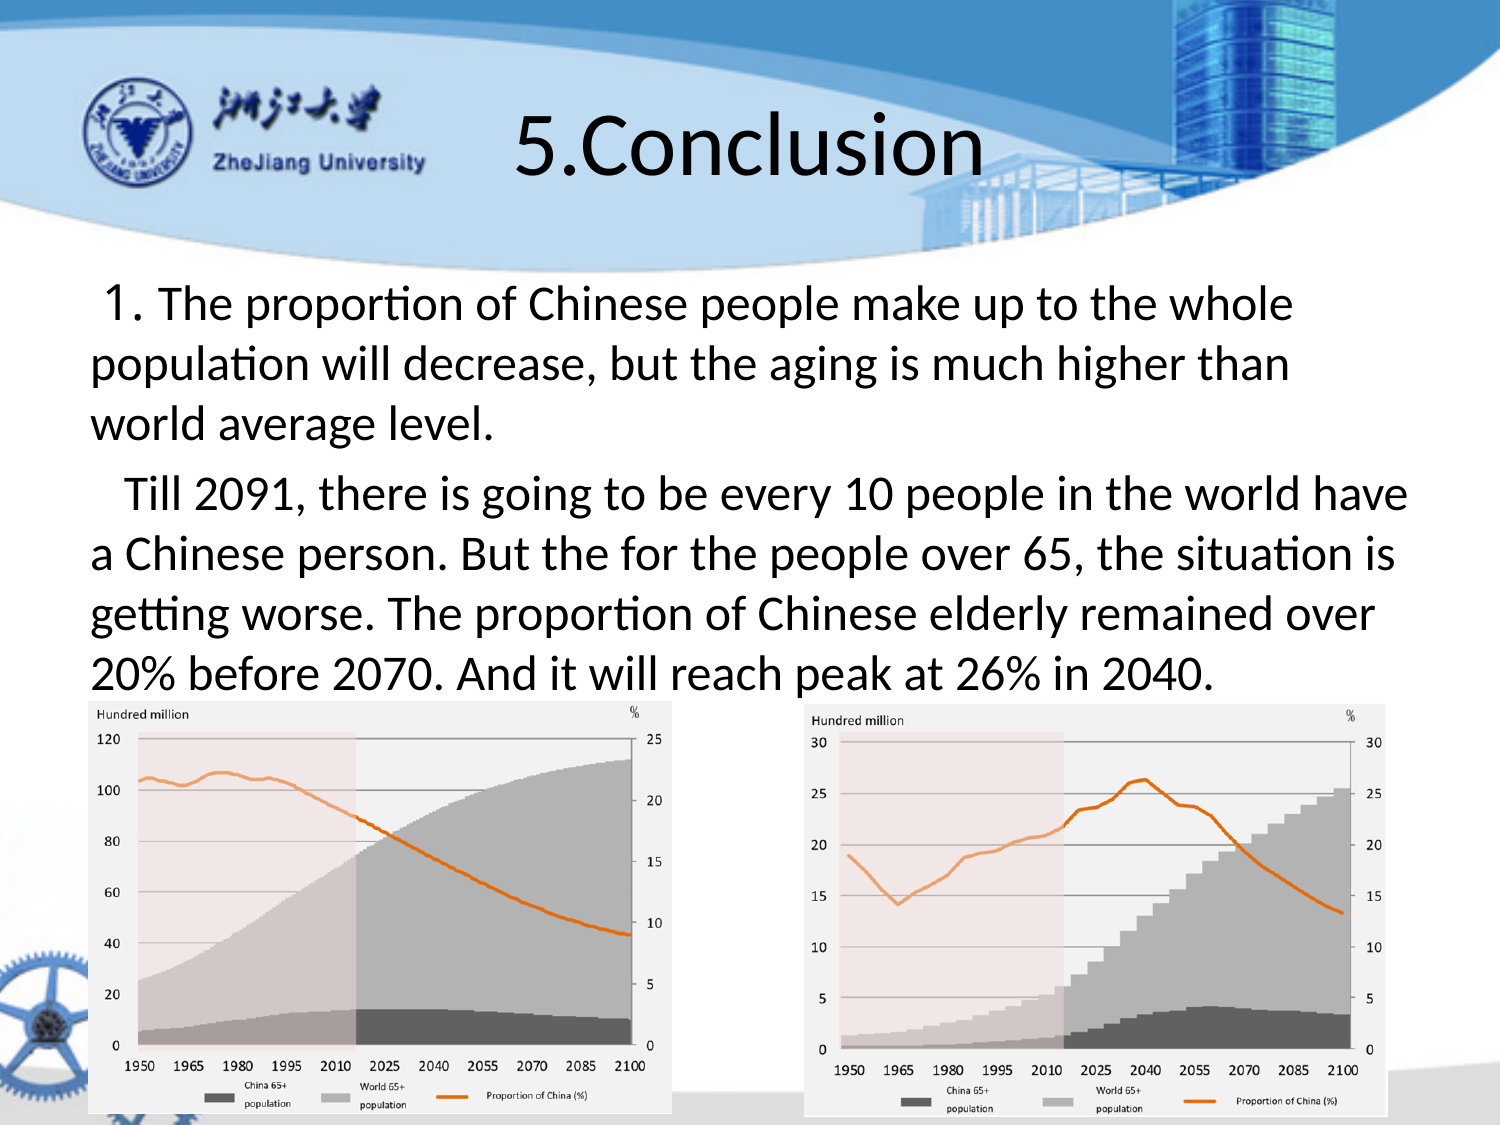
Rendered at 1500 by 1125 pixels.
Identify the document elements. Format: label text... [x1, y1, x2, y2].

picture [0, 0, 1500, 1125]
list 1. The proportion of Chinese people make up to the whole population will decrease, but the aging is much higher than world average level. Till 2091, there is going to be every 10 people in the world have a Chinese person. But the for the people over 65, the situation is getting worse. The proportion of Chinese elderly remained over 20% before 2070. And it will reach peak at 26% in 2040. [75, 262, 1425, 1005]
title 5.Conclusion [75, 45, 1425, 233]
